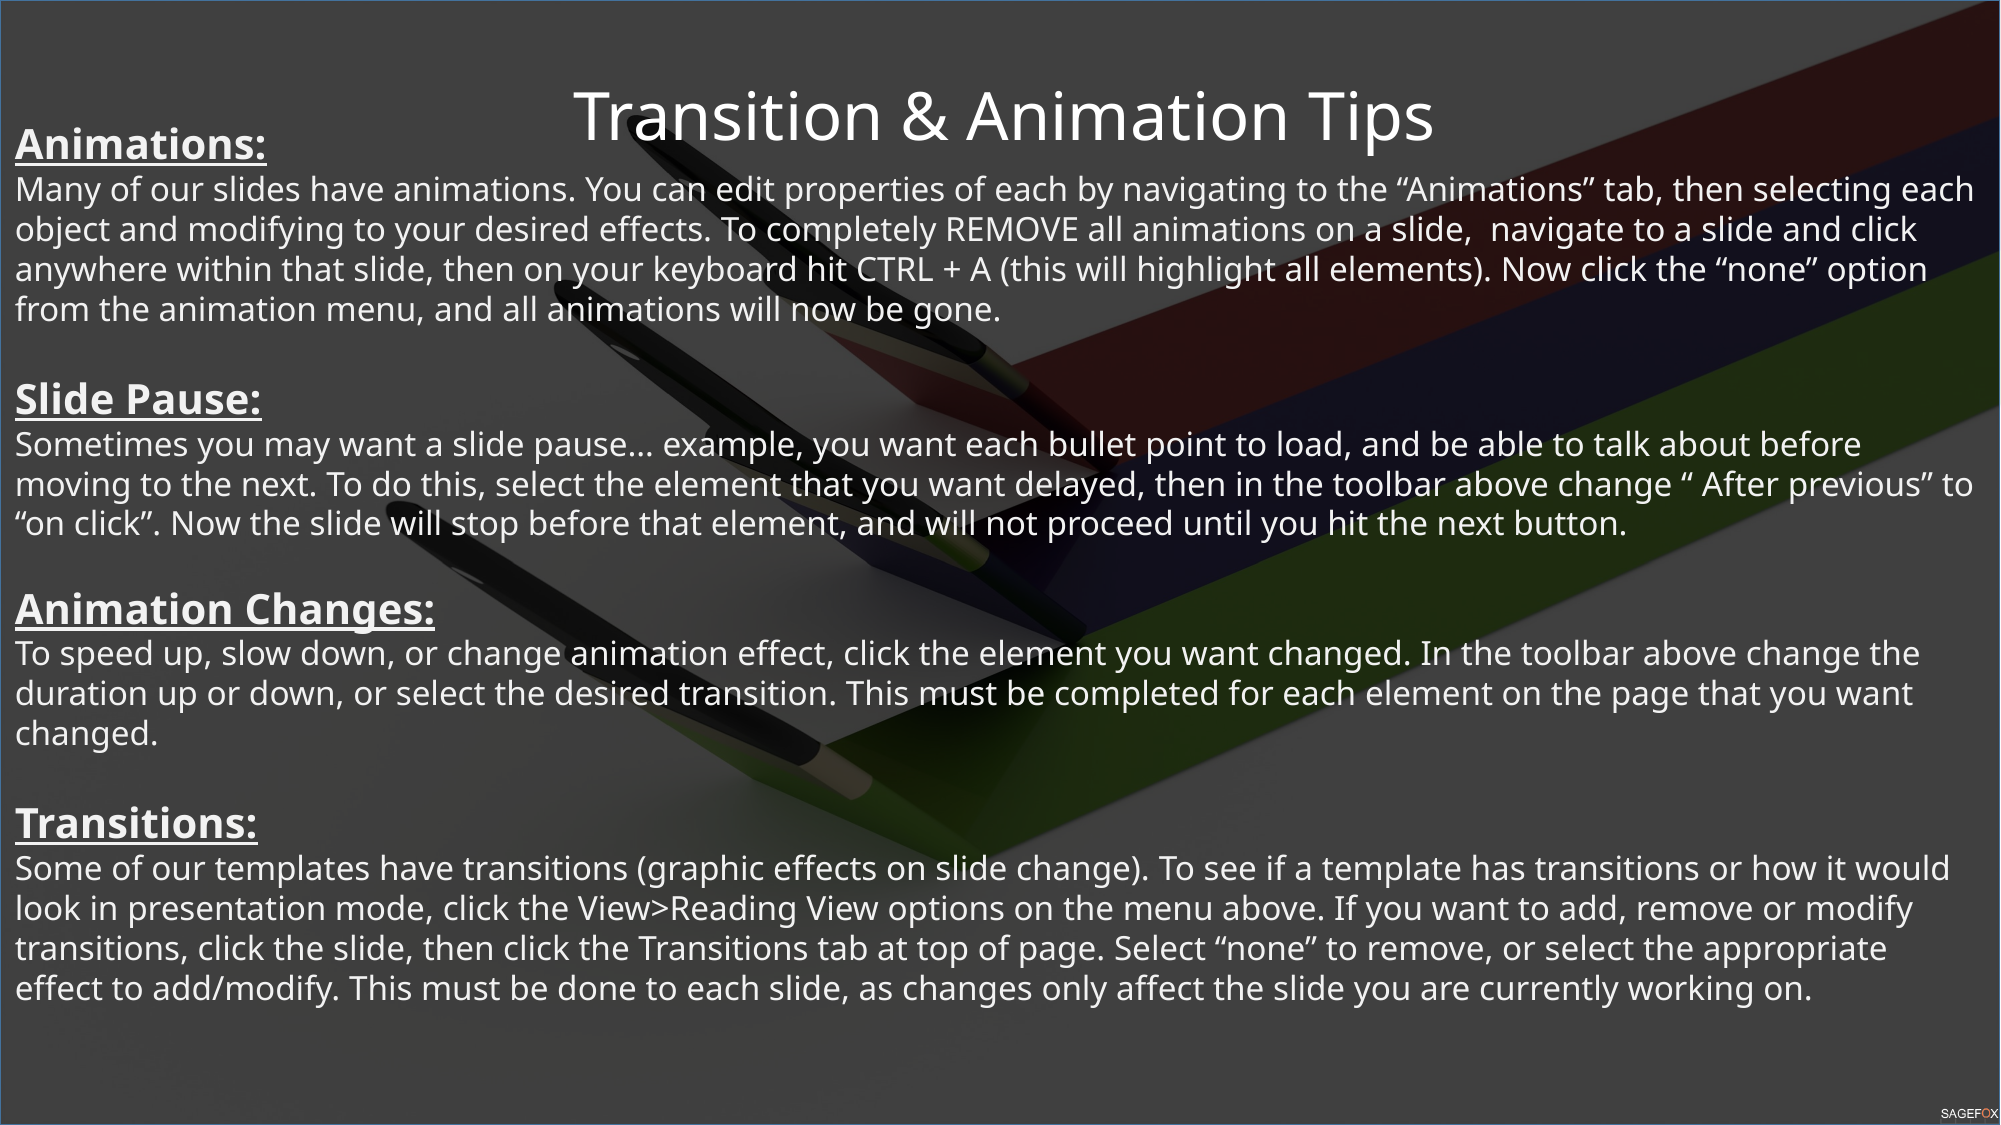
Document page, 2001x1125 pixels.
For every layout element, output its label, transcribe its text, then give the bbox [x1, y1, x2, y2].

text_box Animations: Many of our slides have animations. You can edit properties of each by navigating to the “Animations” tab, then selecting each object and modifying to your desired effects. To completely REMOVE all animations on a slide, navigate to a slide and click anywhere within that slide, then on your keyboard hit CTRL + A (this will highlight all elements). Now click the “none” option from the animation menu, and all animations will now be gone. Slide Pause: Sometimes you may want a slide pause… example, you want each bullet point to load, and be able to talk about before moving to the next. To do this, select the element that you want delayed, then in the toolbar above change “ After previous” to “on click”. Now the slide will stop before that element, and will not proceed until you hit the next button. Animation Changes: To speed up, slow down, or change animation effect, click the element you want changed. In the toolbar above change the duration up or down, or select the desired transition. This must be completed for each element on the page that you want changed. Transitions: Some of our templates have transitions (graphic effects on slide change). To see if a template has transitions or how it would look in presentation mode, click the View>Reading View options on the menu above. If you want to add, remove or modify transitions, click the slide, then click the Transitions tab at top of page. Select “none” to remove, or select the appropriate effect to add/modify. This must be done to each slide, as changes only affect the slide you are currently working on. [0, 0, 2000, 1125]
title Transition & Animation Tips [477, 59, 1532, 177]
